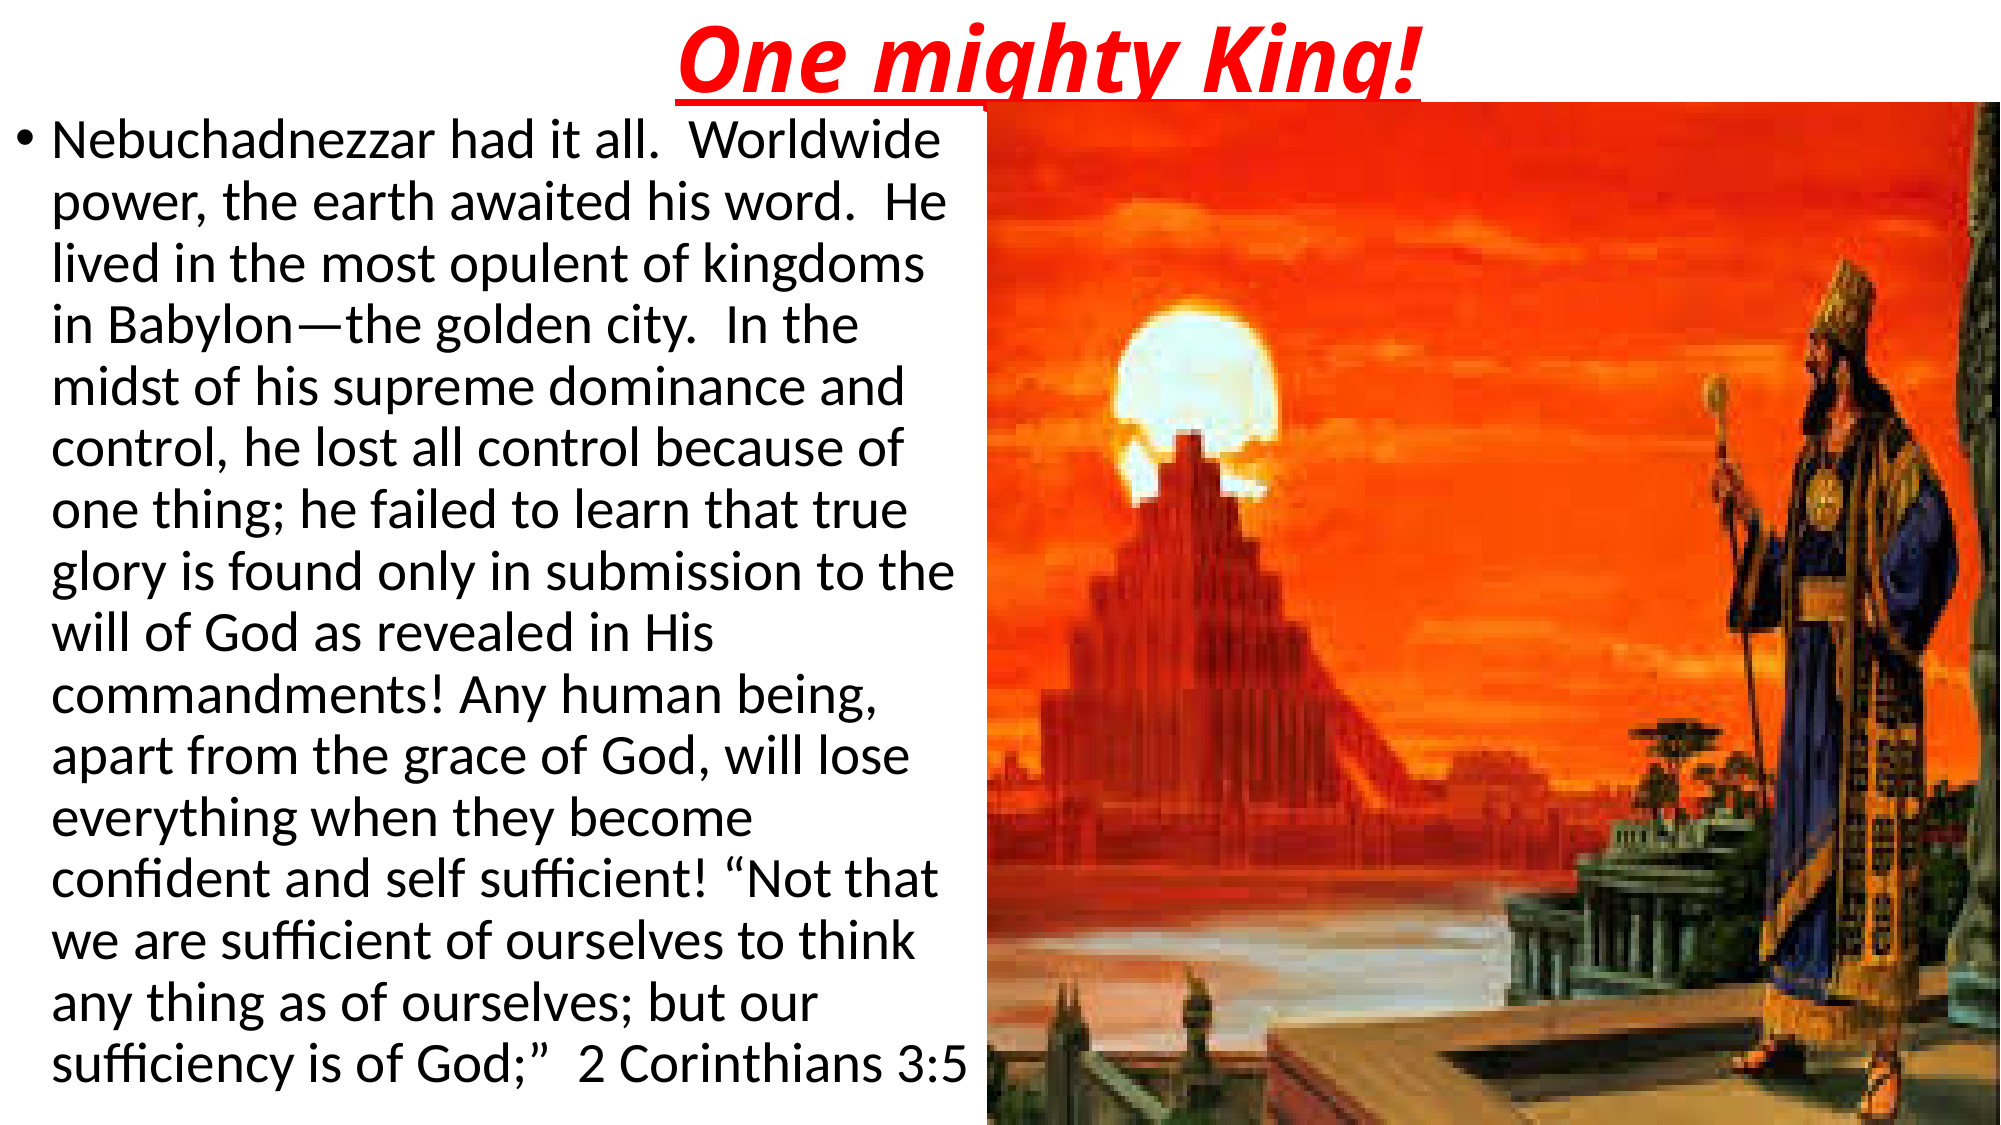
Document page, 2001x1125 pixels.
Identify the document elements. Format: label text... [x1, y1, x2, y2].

list Nebuchadnezzar had it all. Worldwide power, the earth awaited his word. He lived in the most opulent of kingdoms in Babylon—the golden city. In the midst of his supreme dominance and control, he lost all control because of one thing; he failed to learn that true glory is found only in submission to the will of God as revealed in His commandments! Any human being, apart from the grace of God, will lose everything when they become confident and self sufficient! “Not that we are sufficient of ourselves to think any thing as of ourselves; but our sufficiency is of God;” 2 Corinthians 3:5 [0, 102, 987, 1125]
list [987, 102, 2000, 1125]
title One mighty King! [137, 0, 1863, 102]
